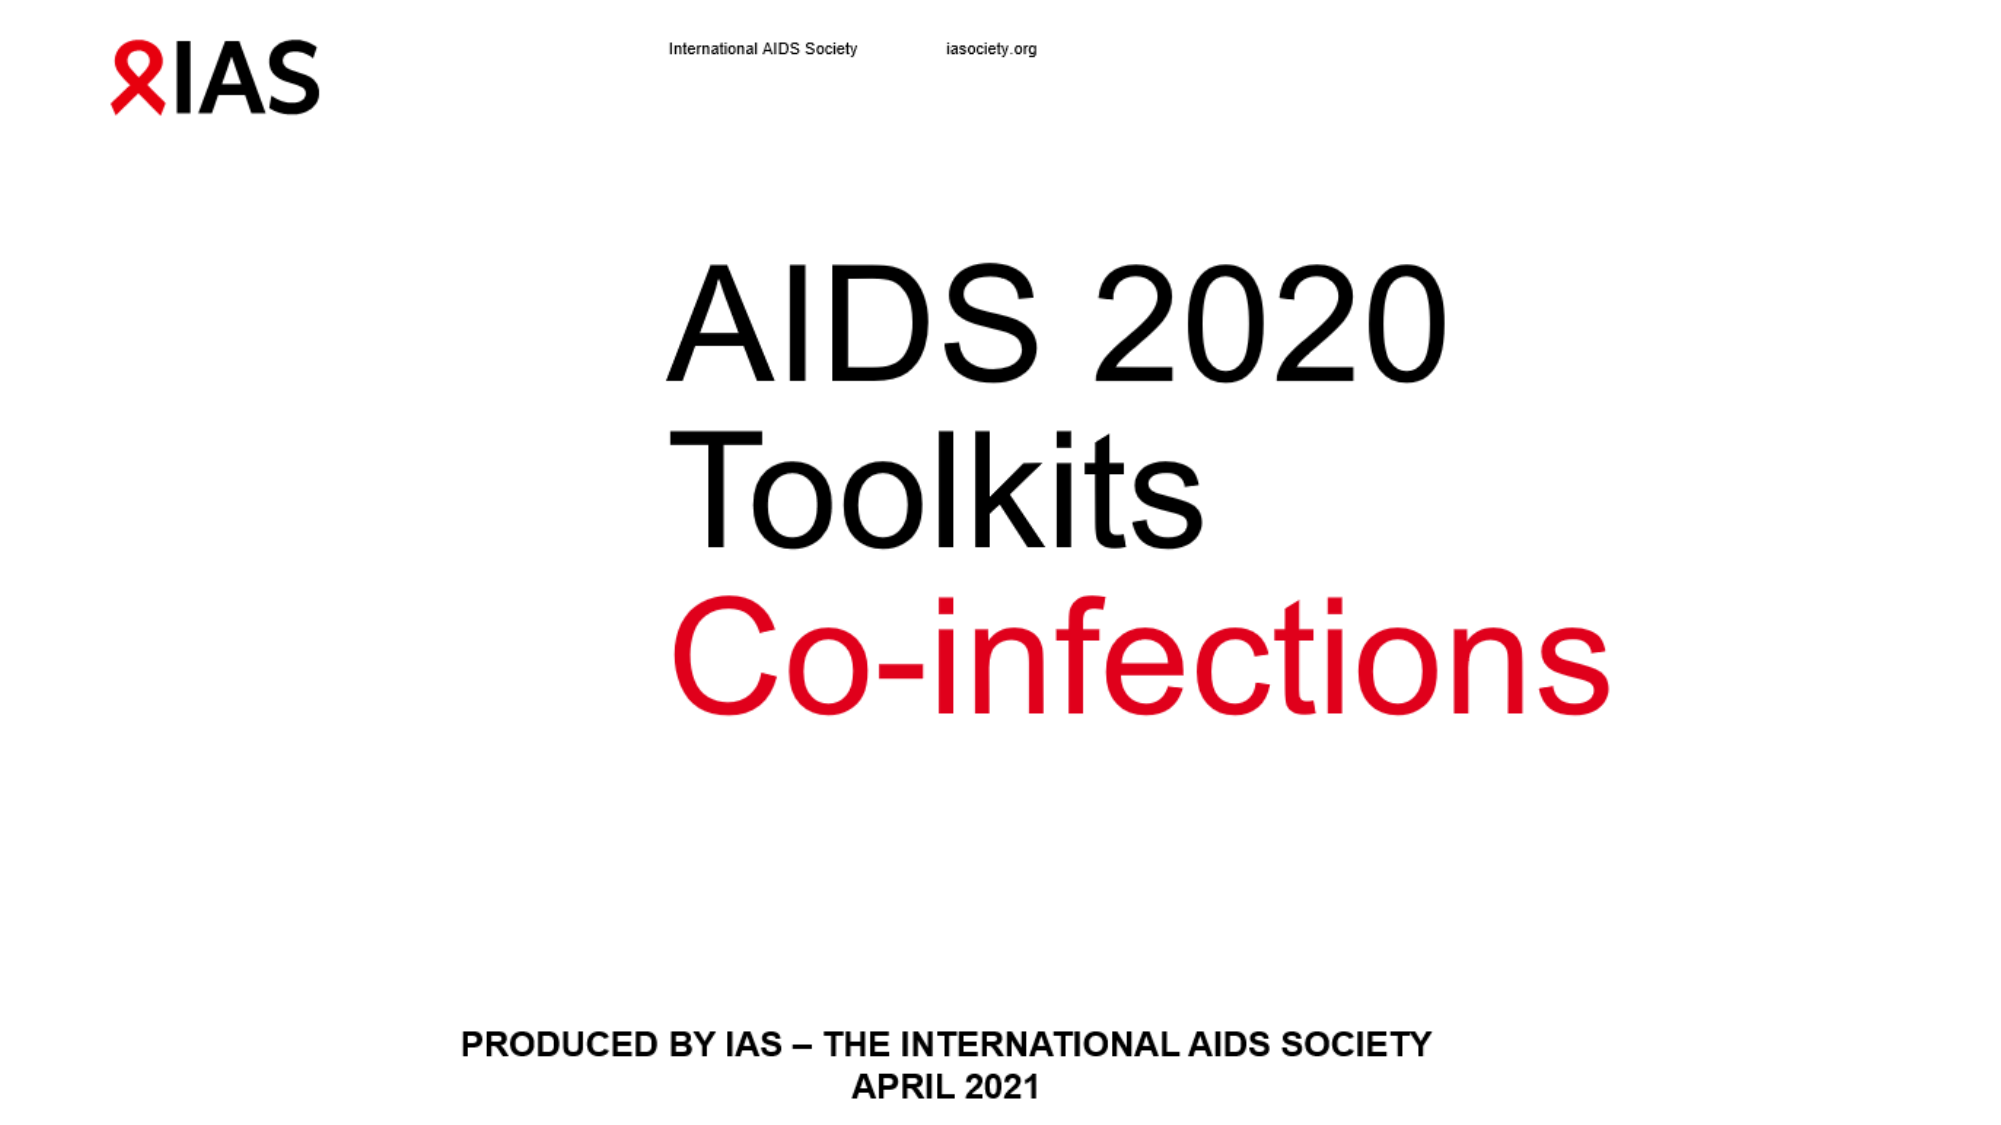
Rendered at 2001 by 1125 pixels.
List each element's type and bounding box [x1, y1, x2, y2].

picture [86, 0, 1840, 1125]
